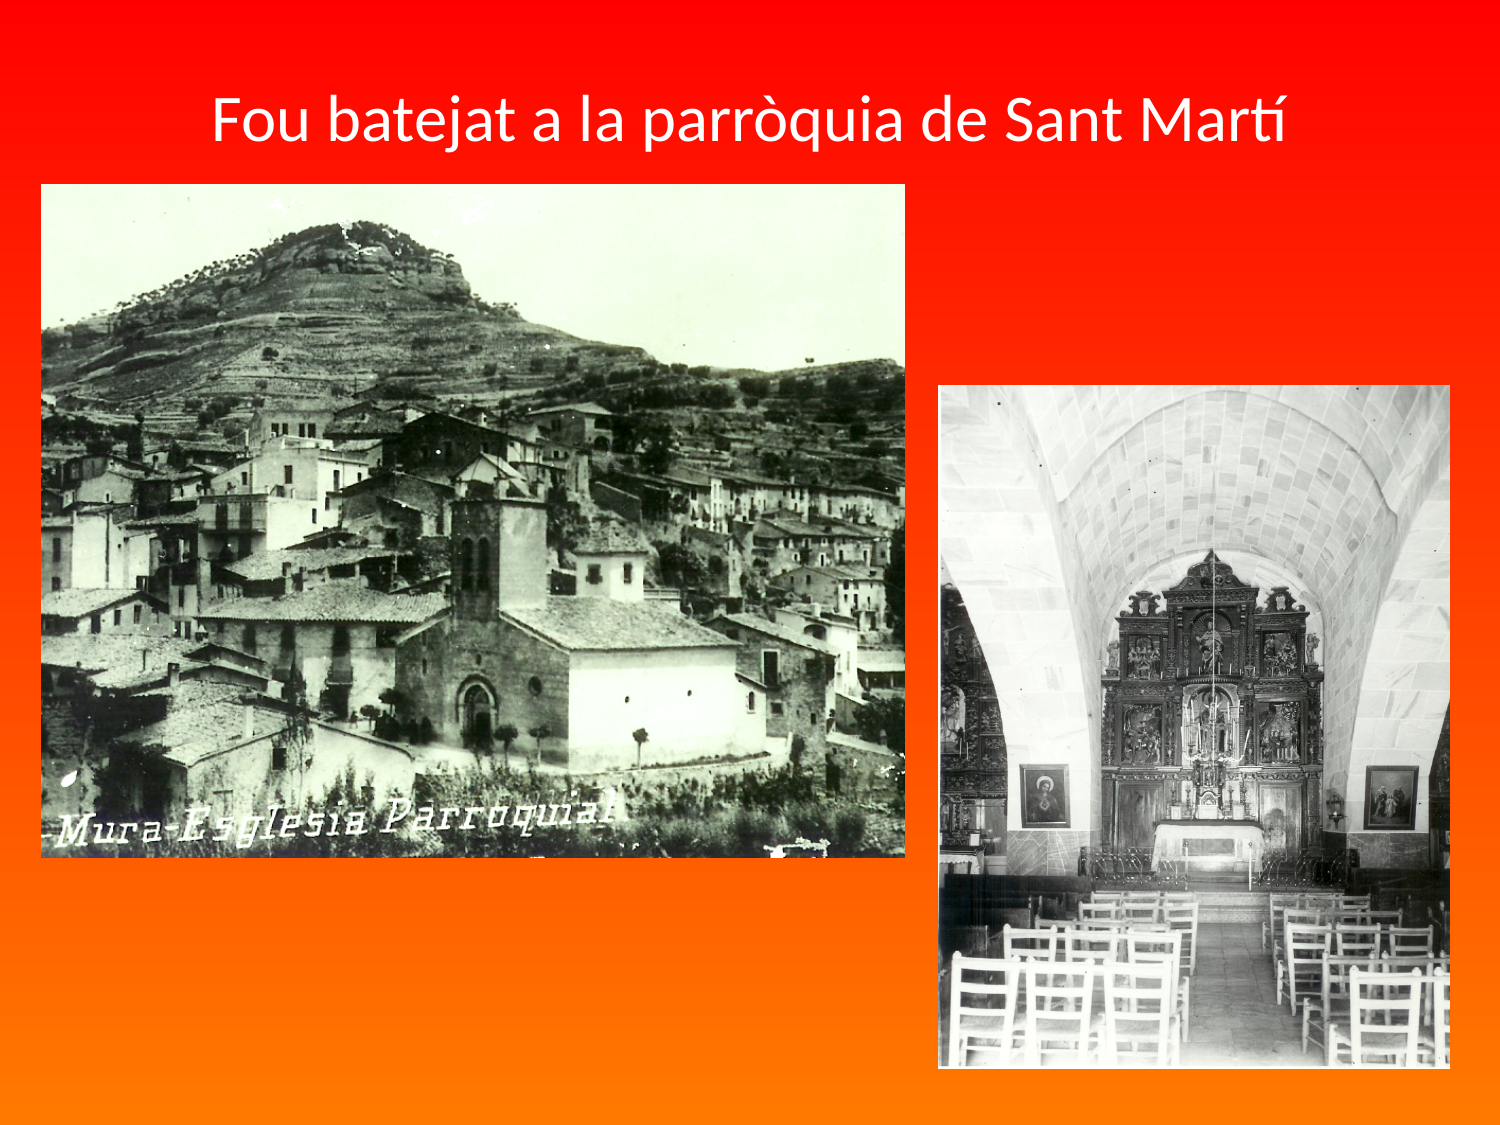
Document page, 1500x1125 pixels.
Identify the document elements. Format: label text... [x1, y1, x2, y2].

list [938, 385, 1450, 1069]
title Fou batejat a la parròquia de Sant Martí [75, 45, 1425, 185]
picture [40, 184, 905, 858]
